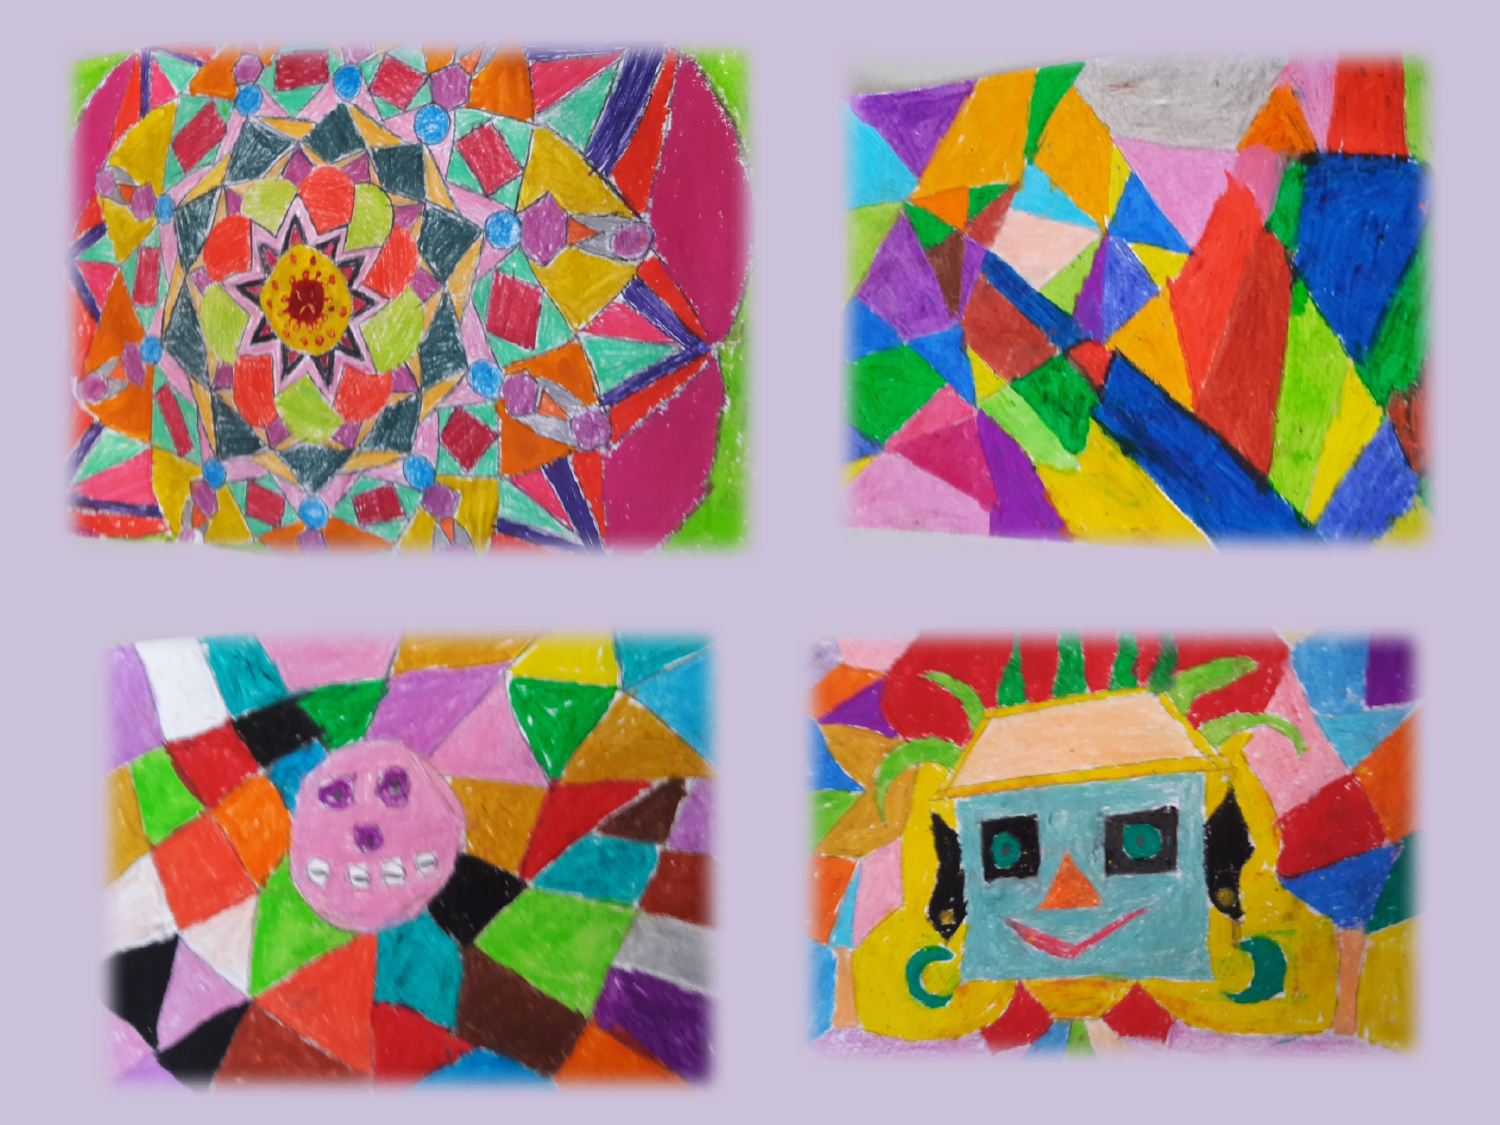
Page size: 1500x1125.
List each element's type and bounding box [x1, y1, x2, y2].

picture [796, 620, 1430, 1067]
picture [58, 34, 762, 563]
picture [93, 620, 727, 1099]
picture [831, 42, 1442, 558]
